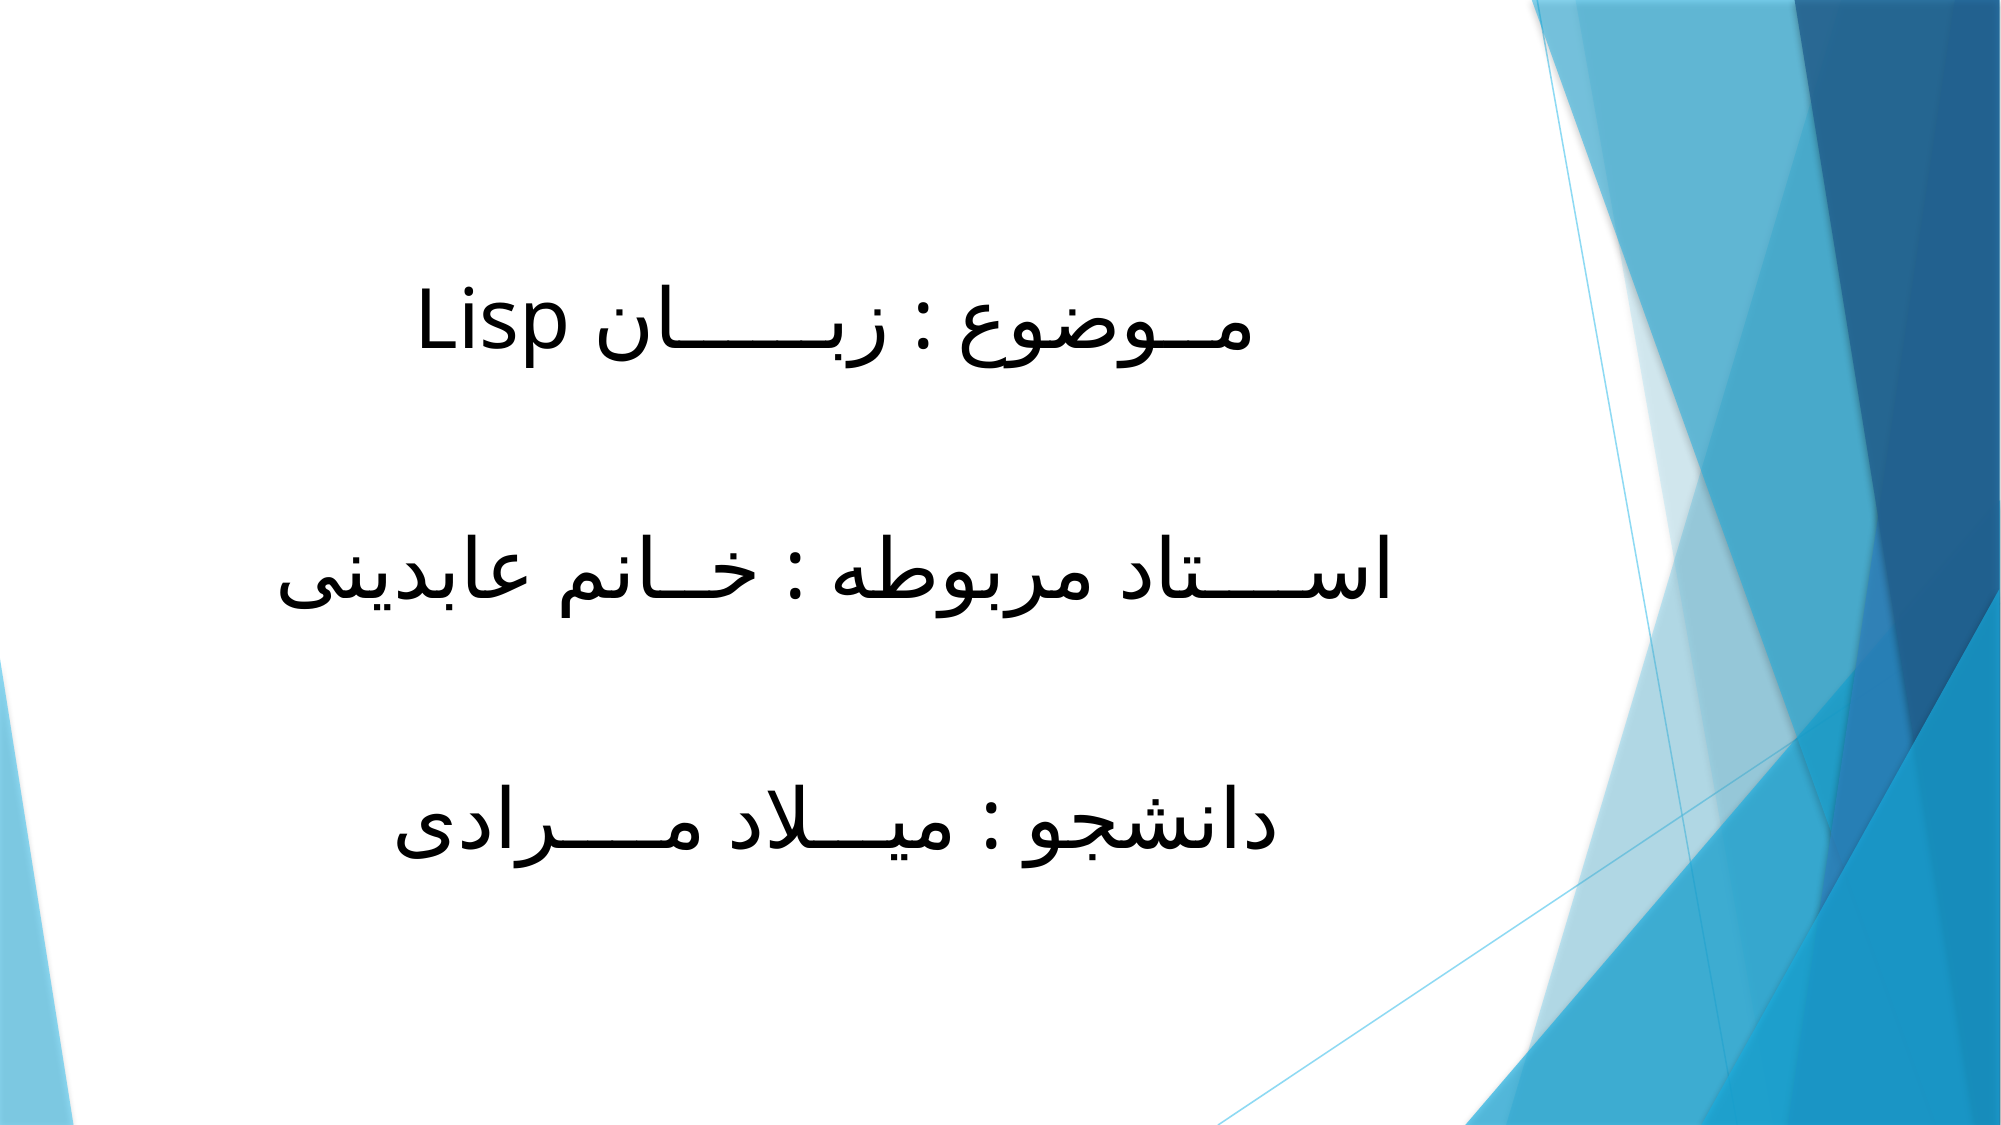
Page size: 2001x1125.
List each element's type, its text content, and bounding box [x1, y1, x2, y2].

title مــوضوع : زبــــــان Lisp اســــتاد مربوطه : خــانم عابدینی دانشجو : میـــلاد مــــرادی [131, 107, 1542, 888]
